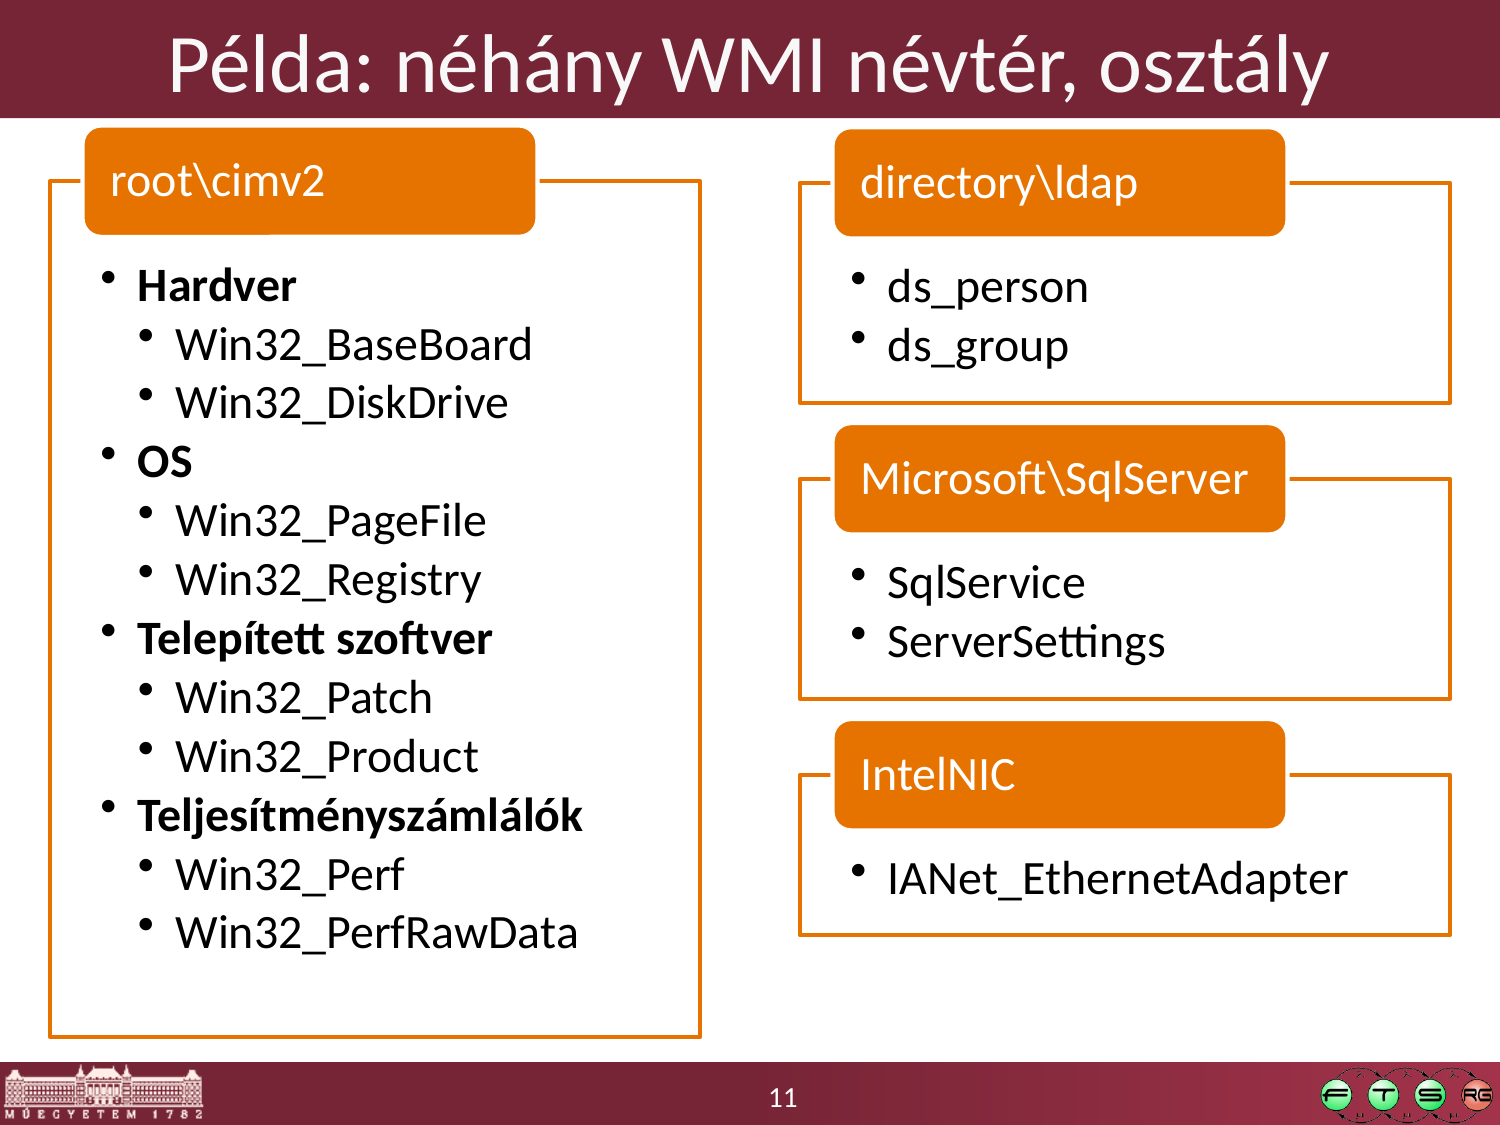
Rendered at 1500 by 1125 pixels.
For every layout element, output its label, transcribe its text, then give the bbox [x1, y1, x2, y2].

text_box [799, 124, 1451, 938]
title Példa: néhány WMI névtér, osztály [0, 0, 1500, 119]
picture [1318, 1065, 1494, 1125]
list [49, 124, 701, 1038]
picture [0, 1063, 209, 1123]
